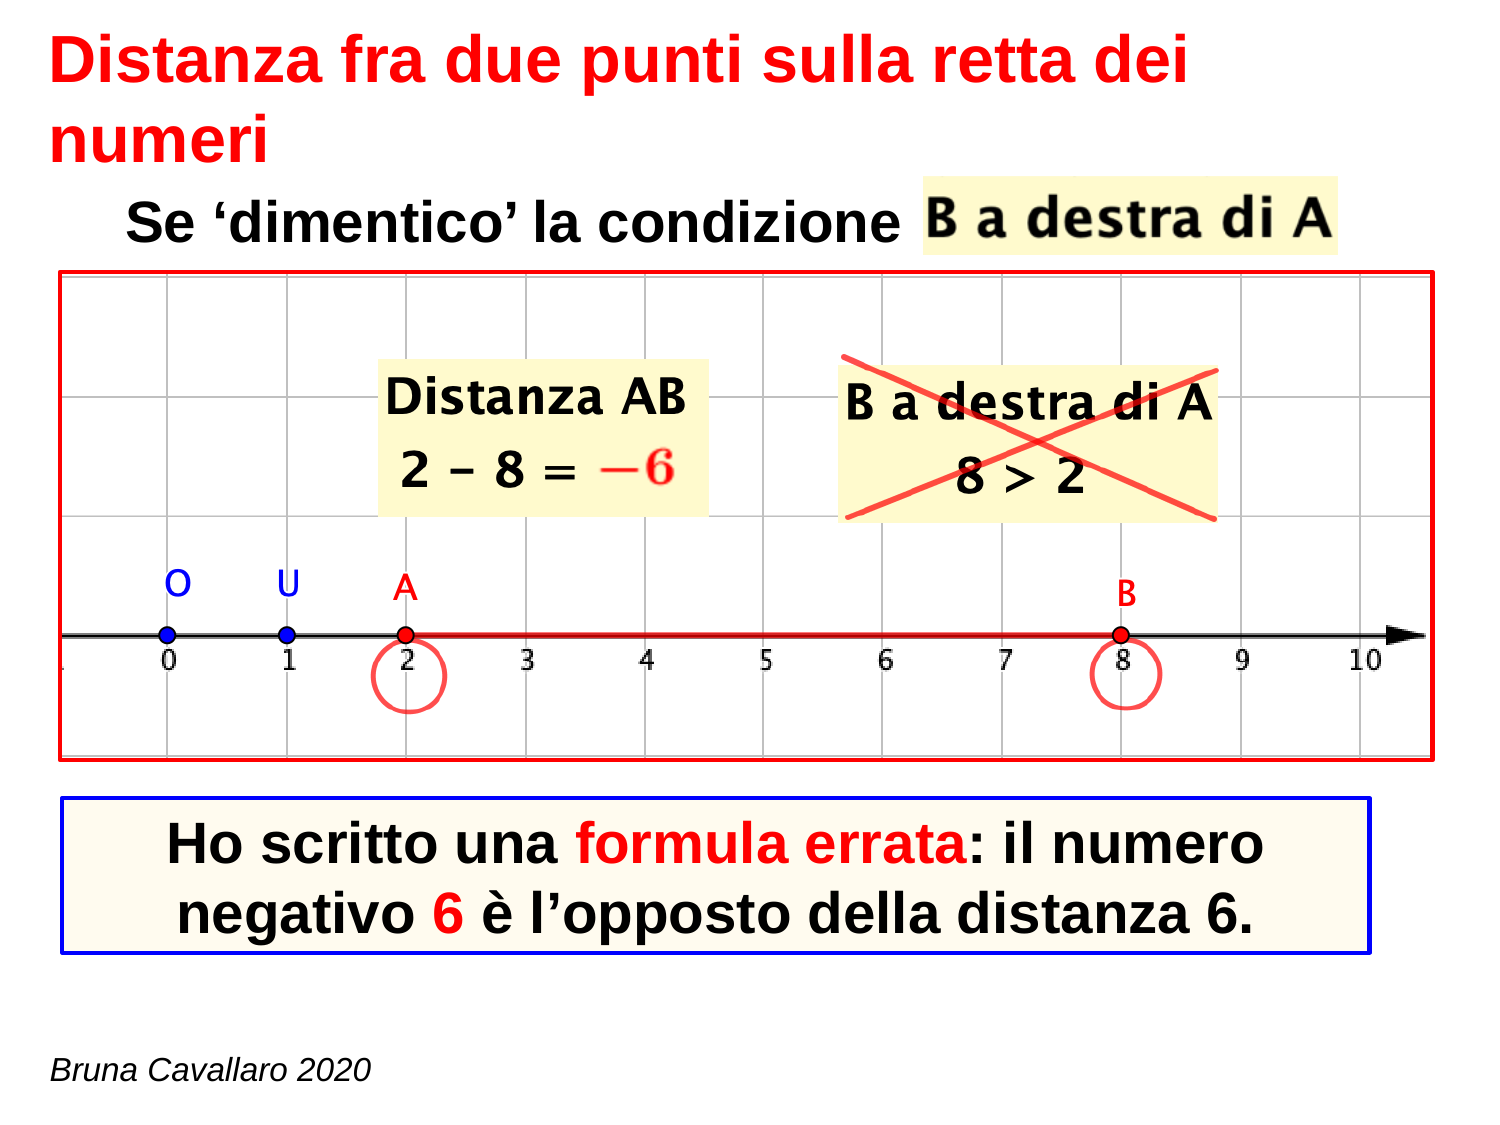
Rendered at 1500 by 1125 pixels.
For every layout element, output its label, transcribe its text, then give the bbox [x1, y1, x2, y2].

text_box Distanza fra due punti sulla retta dei numeri [48, 16, 1431, 177]
picture [923, 176, 1338, 256]
text_box Bruna Cavallaro 2020 [34, 1040, 387, 1096]
picture [62, 274, 1431, 758]
text_box Se ‘dimentico’ la condizione [110, 176, 921, 262]
